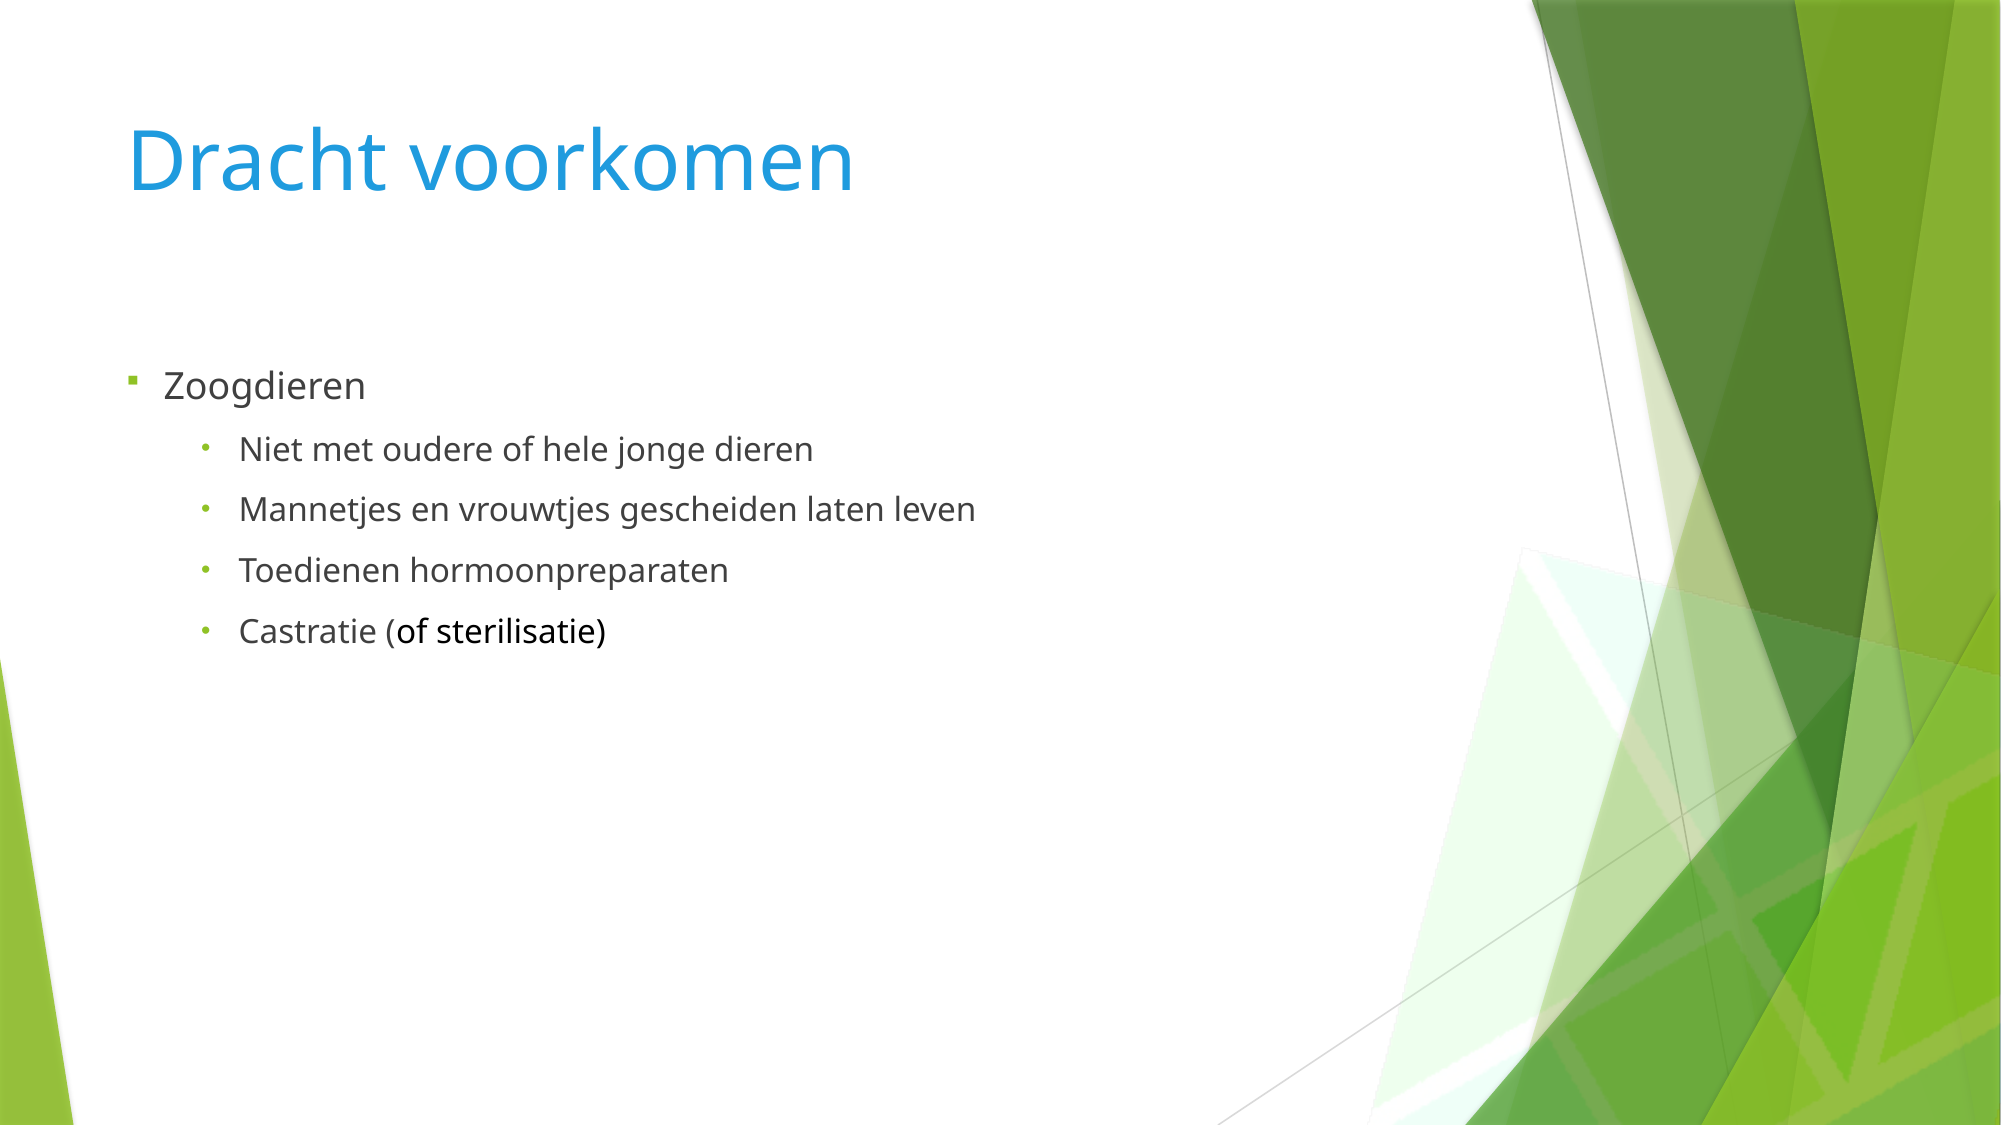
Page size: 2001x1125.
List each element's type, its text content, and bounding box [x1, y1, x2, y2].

title Dracht voorkomen [111, 99, 1522, 317]
list Zoogdieren Niet met oudere of hele jonge dieren Mannetjes en vrouwtjes gescheiden laten leven Toedienen hormoonpreparaten Castratie (of sterilisatie) [111, 354, 1522, 992]
